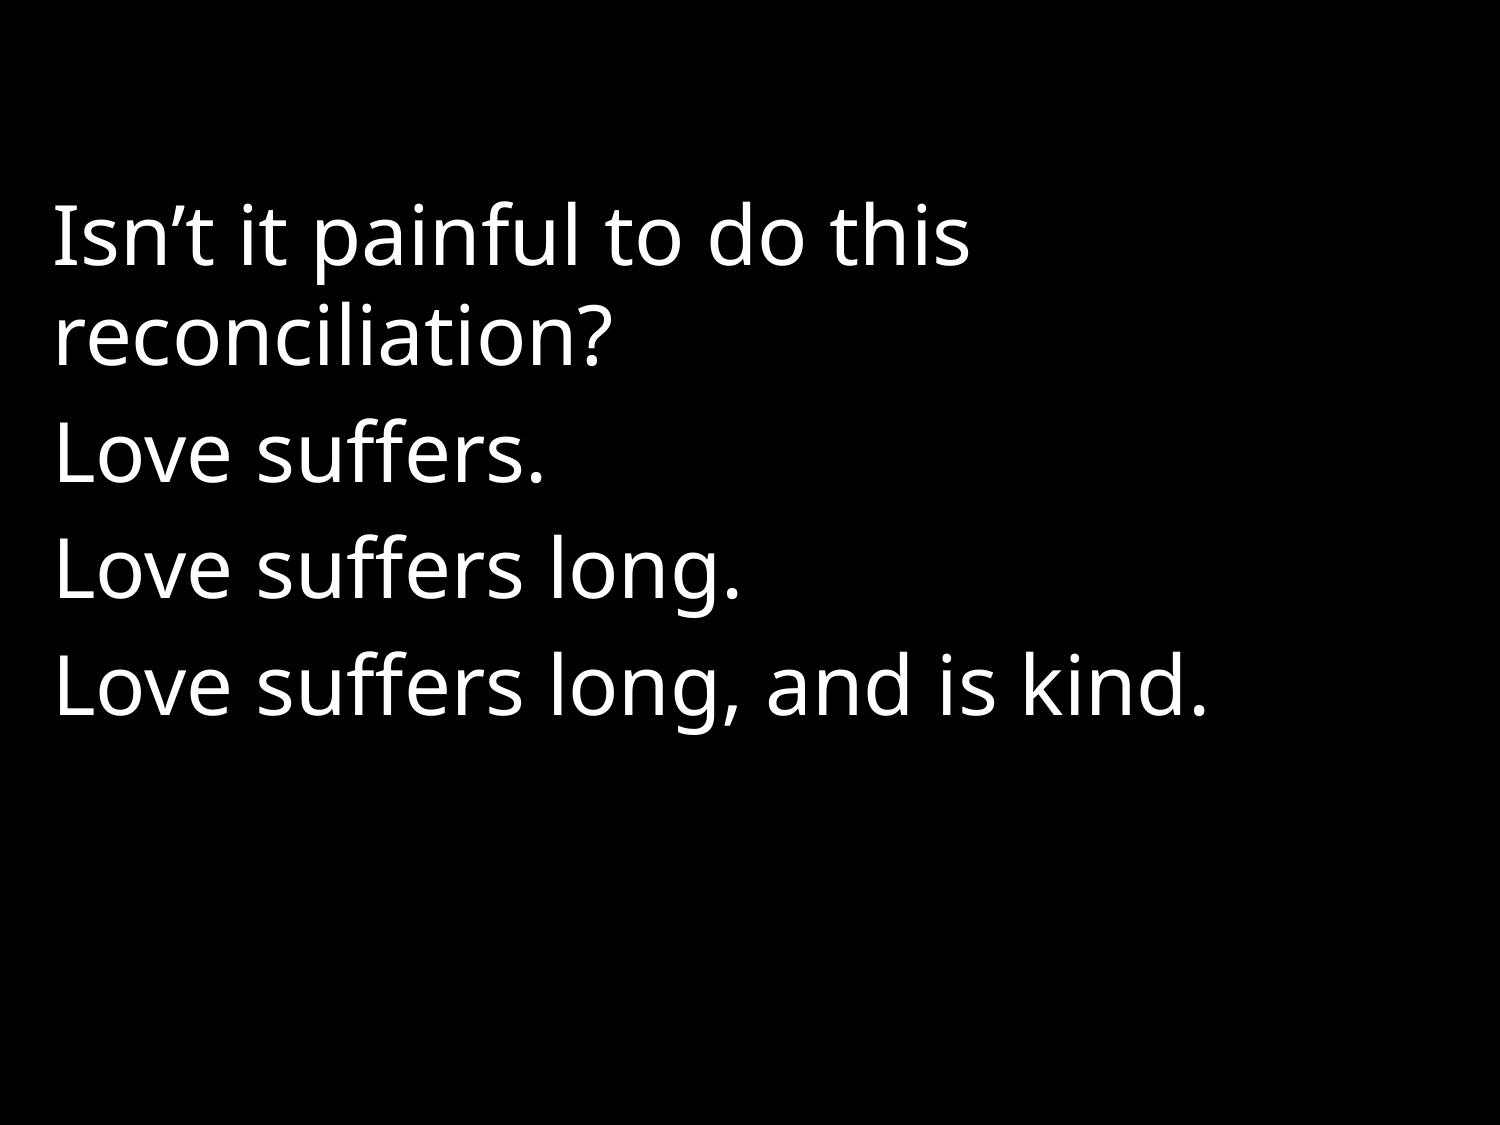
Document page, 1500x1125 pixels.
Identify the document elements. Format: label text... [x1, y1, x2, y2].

subtitle Isn’t it painful to do this reconciliation? Love suffers. Love suffers long. Love suffers long, and is kind. [37, 174, 1463, 963]
